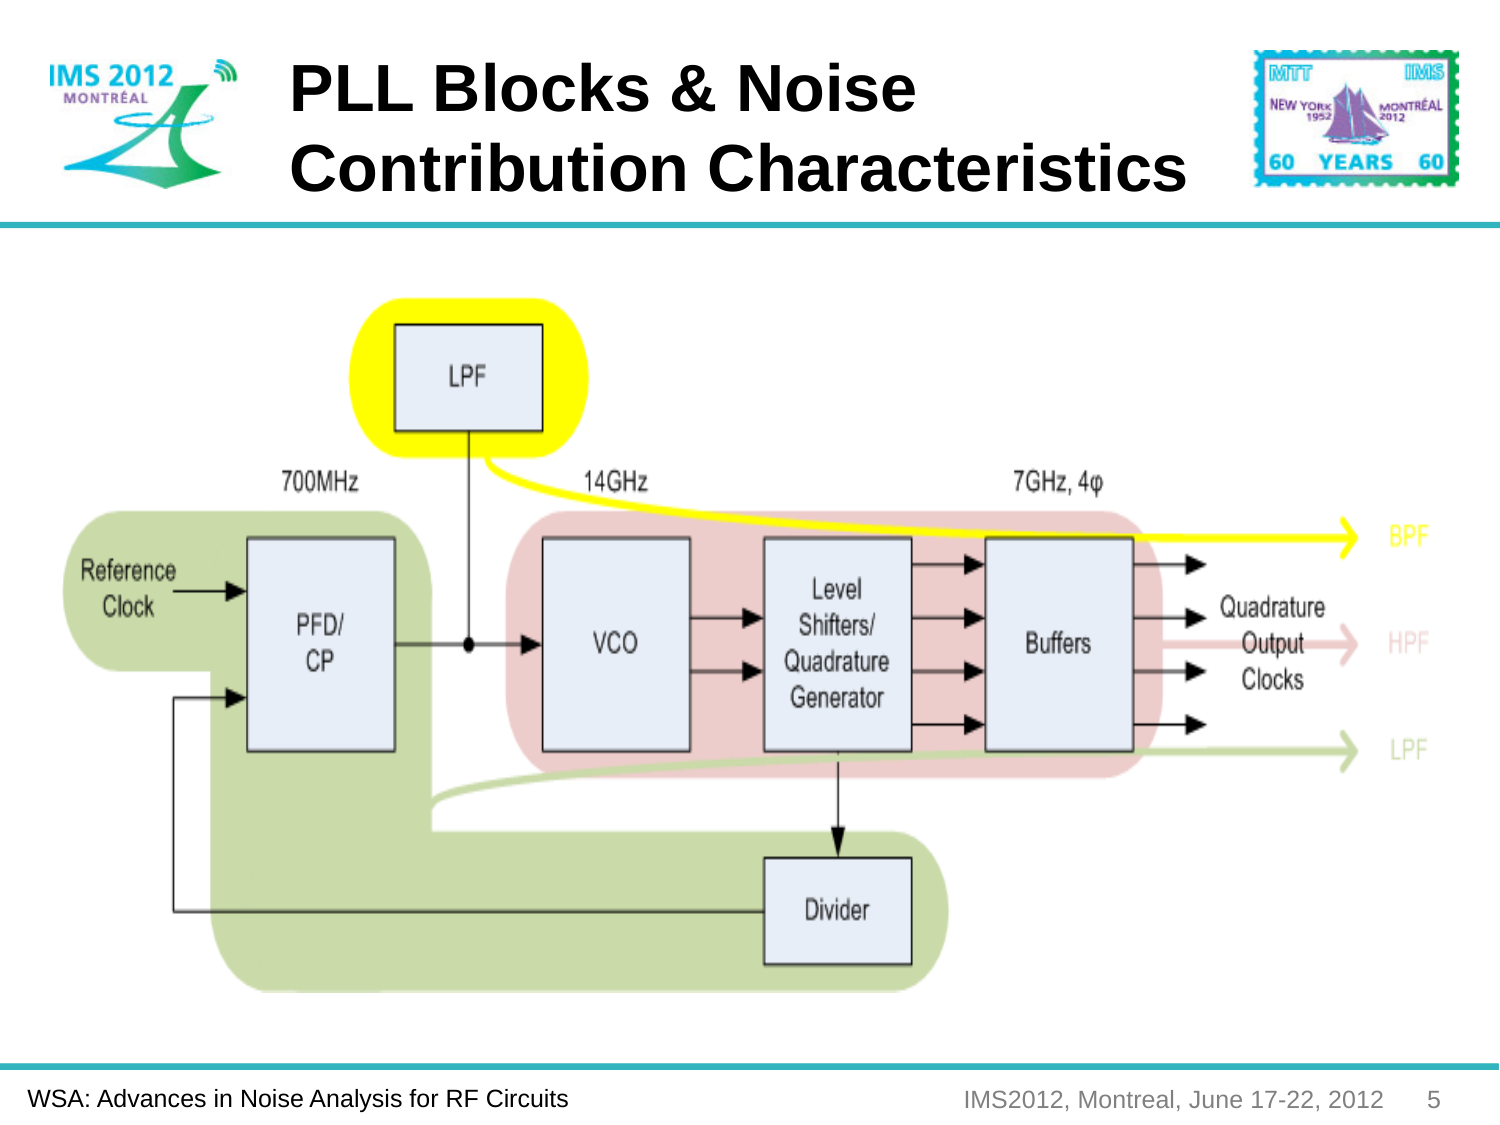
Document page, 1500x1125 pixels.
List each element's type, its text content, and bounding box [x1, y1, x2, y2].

picture [1271, 50, 1283, 54]
picture [62, 297, 1432, 994]
picture [50, 59, 238, 189]
title PLL Blocks & Noise Contribution Characteristics [275, 37, 1238, 200]
picture [1249, 50, 1459, 188]
